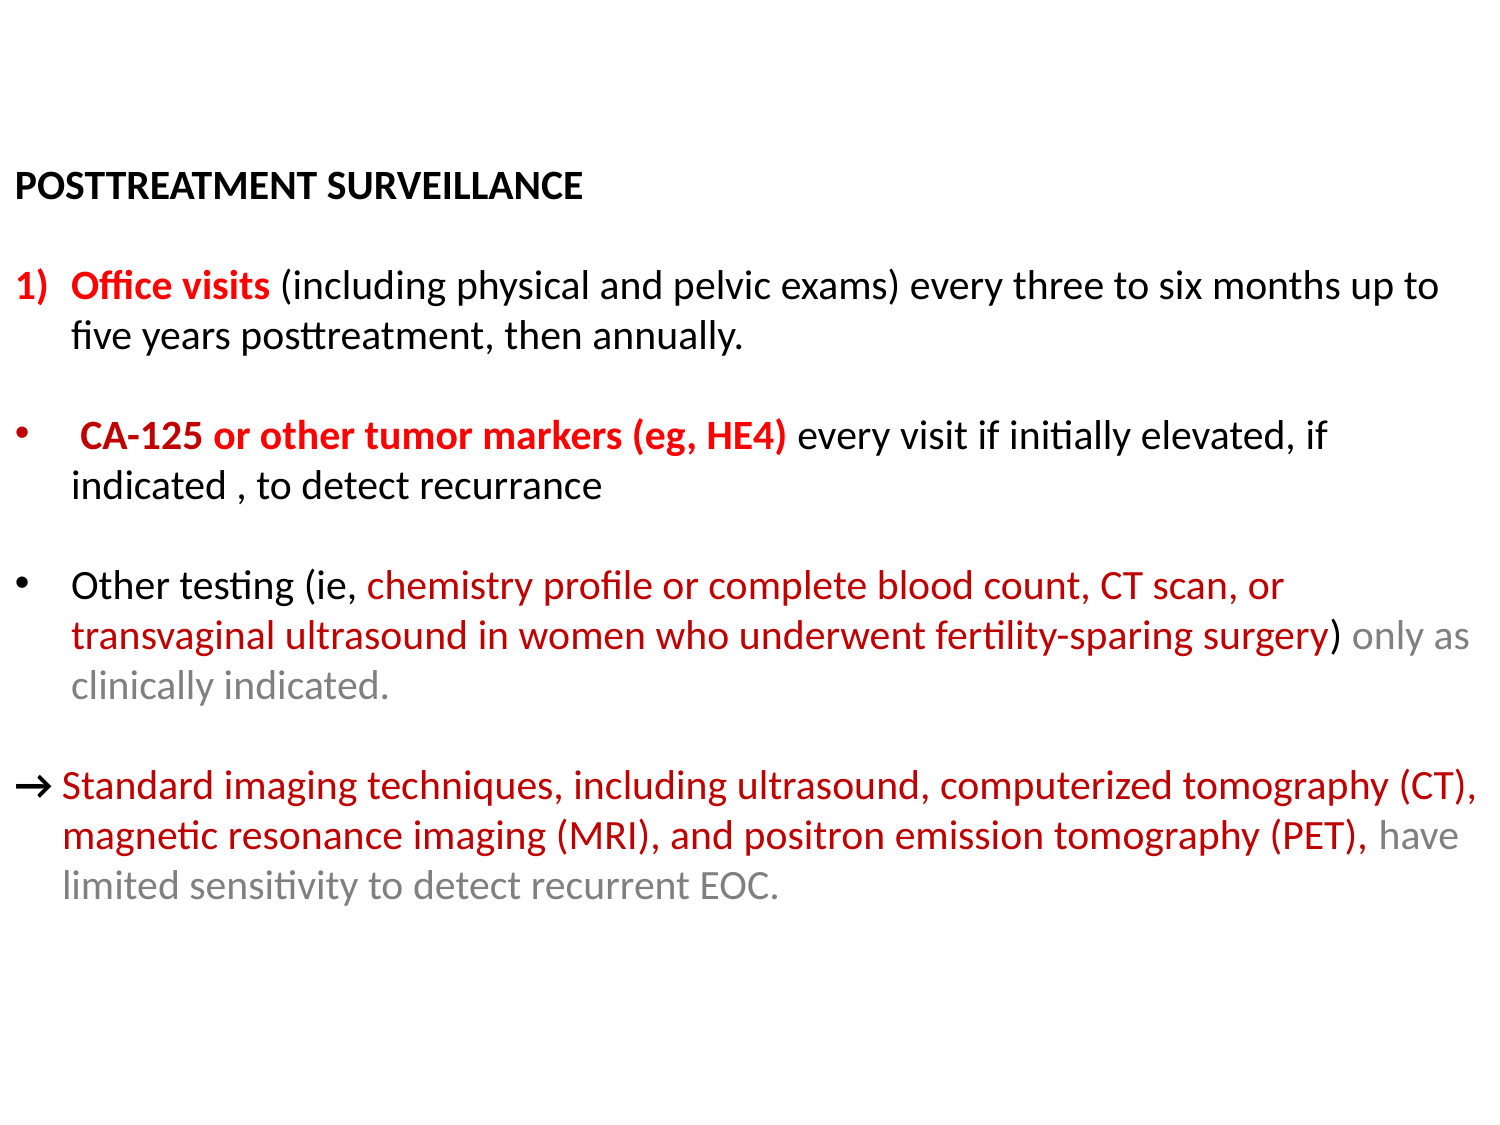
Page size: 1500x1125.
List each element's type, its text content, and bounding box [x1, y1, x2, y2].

text_box POSTTREATMENT SURVEILLANCE Office visits (including physical and pelvic exams) every three to six months up to five years posttreatment, then annually. CA-125 or other tumor markers (eg, HE4) every visit if initially elevated, if indicated , to detect recurrance Other testing (ie, chemistry profile or complete blood count, CT scan, or transvaginal ultrasound in women who underwent fertility-sparing surgery) only as clinically indicated. → Standard imaging techniques, including ultrasound, computerized tomography (CT), magnetic resonance imaging (MRI), and positron emission tomography (PET), have limited sensitivity to detect recurrent EOC. [0, 0, 1500, 916]
